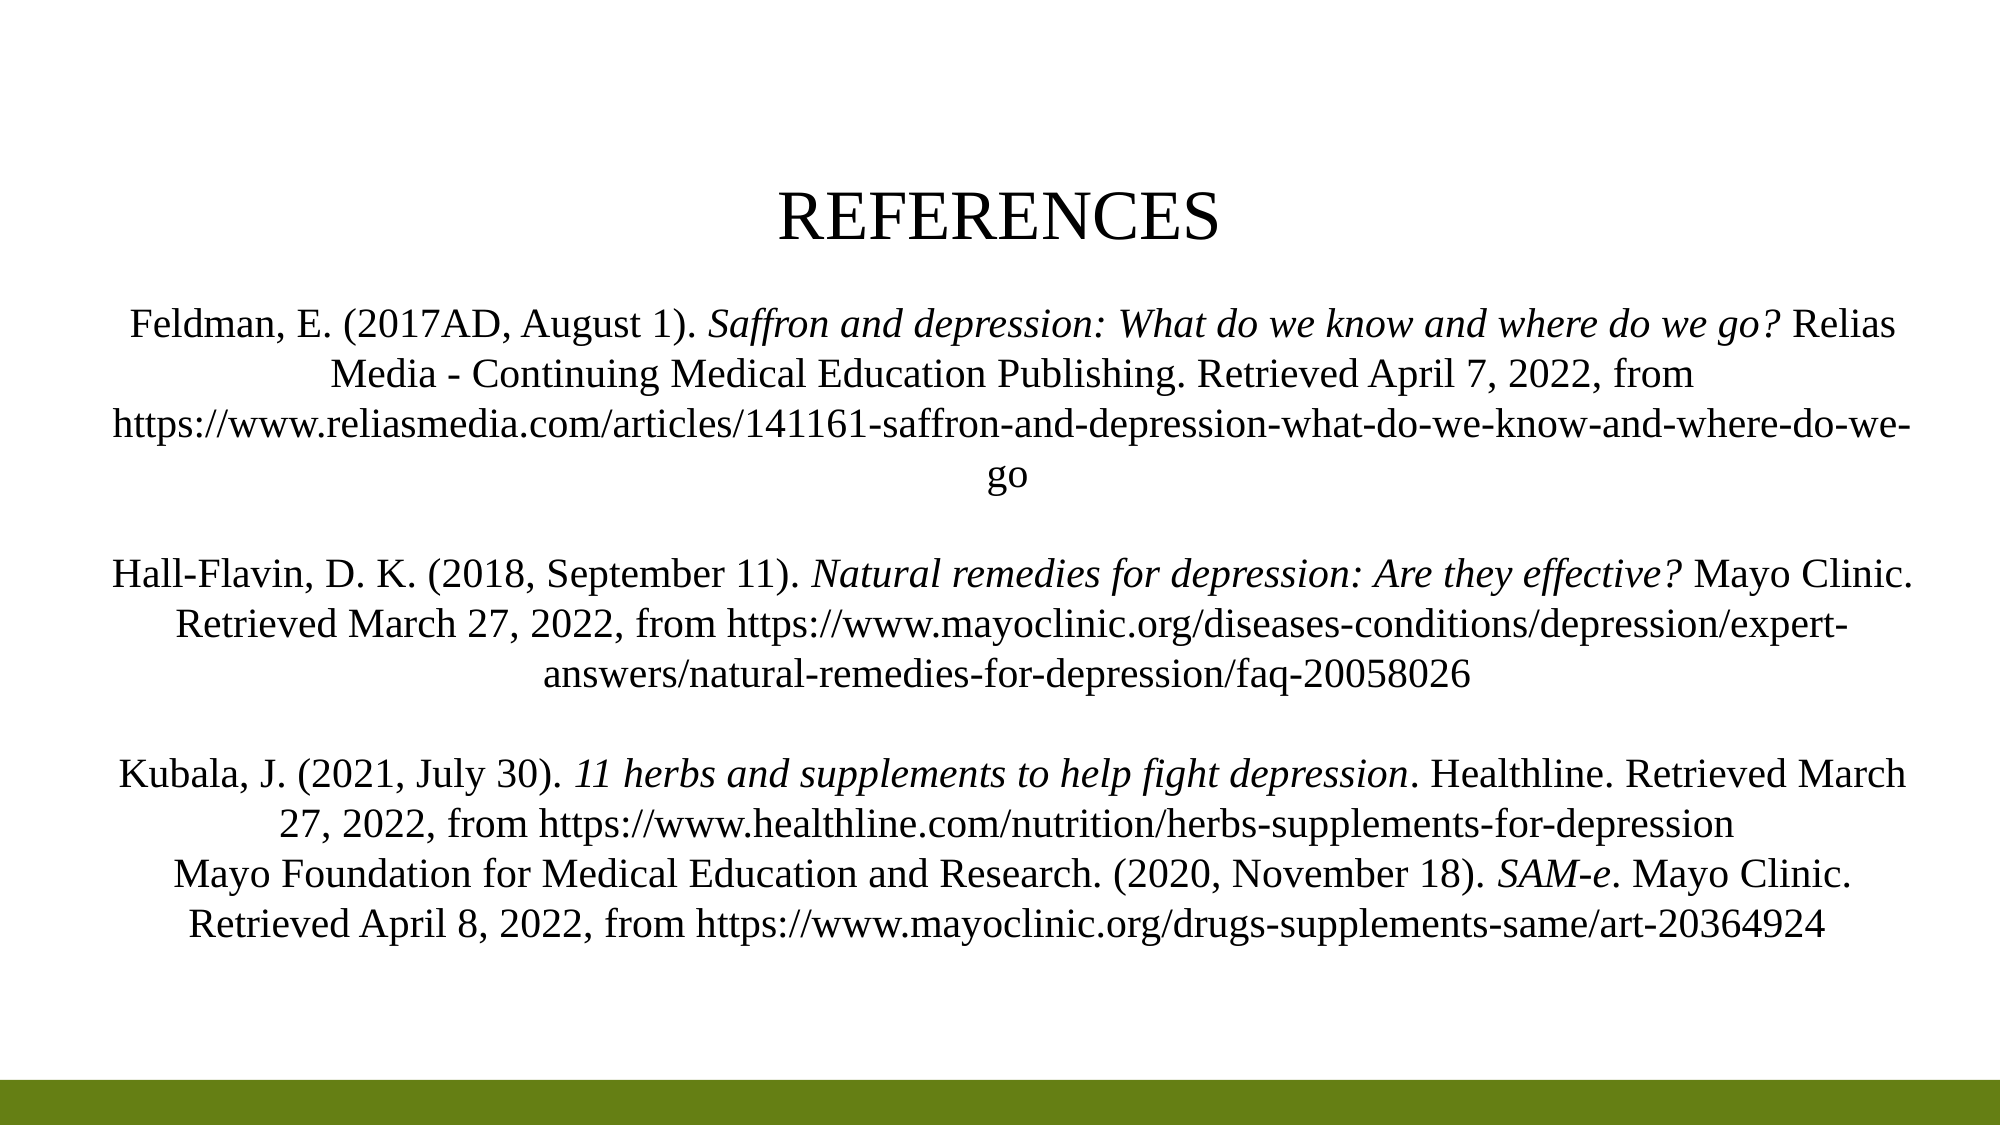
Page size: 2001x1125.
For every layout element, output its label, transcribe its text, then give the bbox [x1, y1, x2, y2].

text_box Feldman, E. (2017AD, August 1). Saffron and depression: What do we know and where do we go? Relias Media - Continuing Medical Education Publishing. Retrieved April 7, 2022, from https://www.reliasmedia.com/articles/141161-saffron-and-depression-what-do-we-know-and-where-do-we-go Hall-Flavin, D. K. (2018, September 11). Natural remedies for depression: Are they effective? Mayo Clinic. Retrieved March 27, 2022, from https://www.mayoclinic.org/diseases-conditions/depression/expert-answers/natural-remedies-for-depression/faq-20058026 Kubala, J. (2021, July 30). 11 herbs and supplements to help fight depression. Healthline. Retrieved March 27, 2022, from https://www.healthline.com/nutrition/herbs-supplements-for-depression Mayo Foundation for Medical Education and Research. (2020, November 18). SAM-e. Mayo Clinic. Retrieved April 8, 2022, from https://www.mayoclinic.org/drugs-supplements-same/art-20364924 [87, 288, 1939, 1049]
title references [249, 75, 1750, 263]
